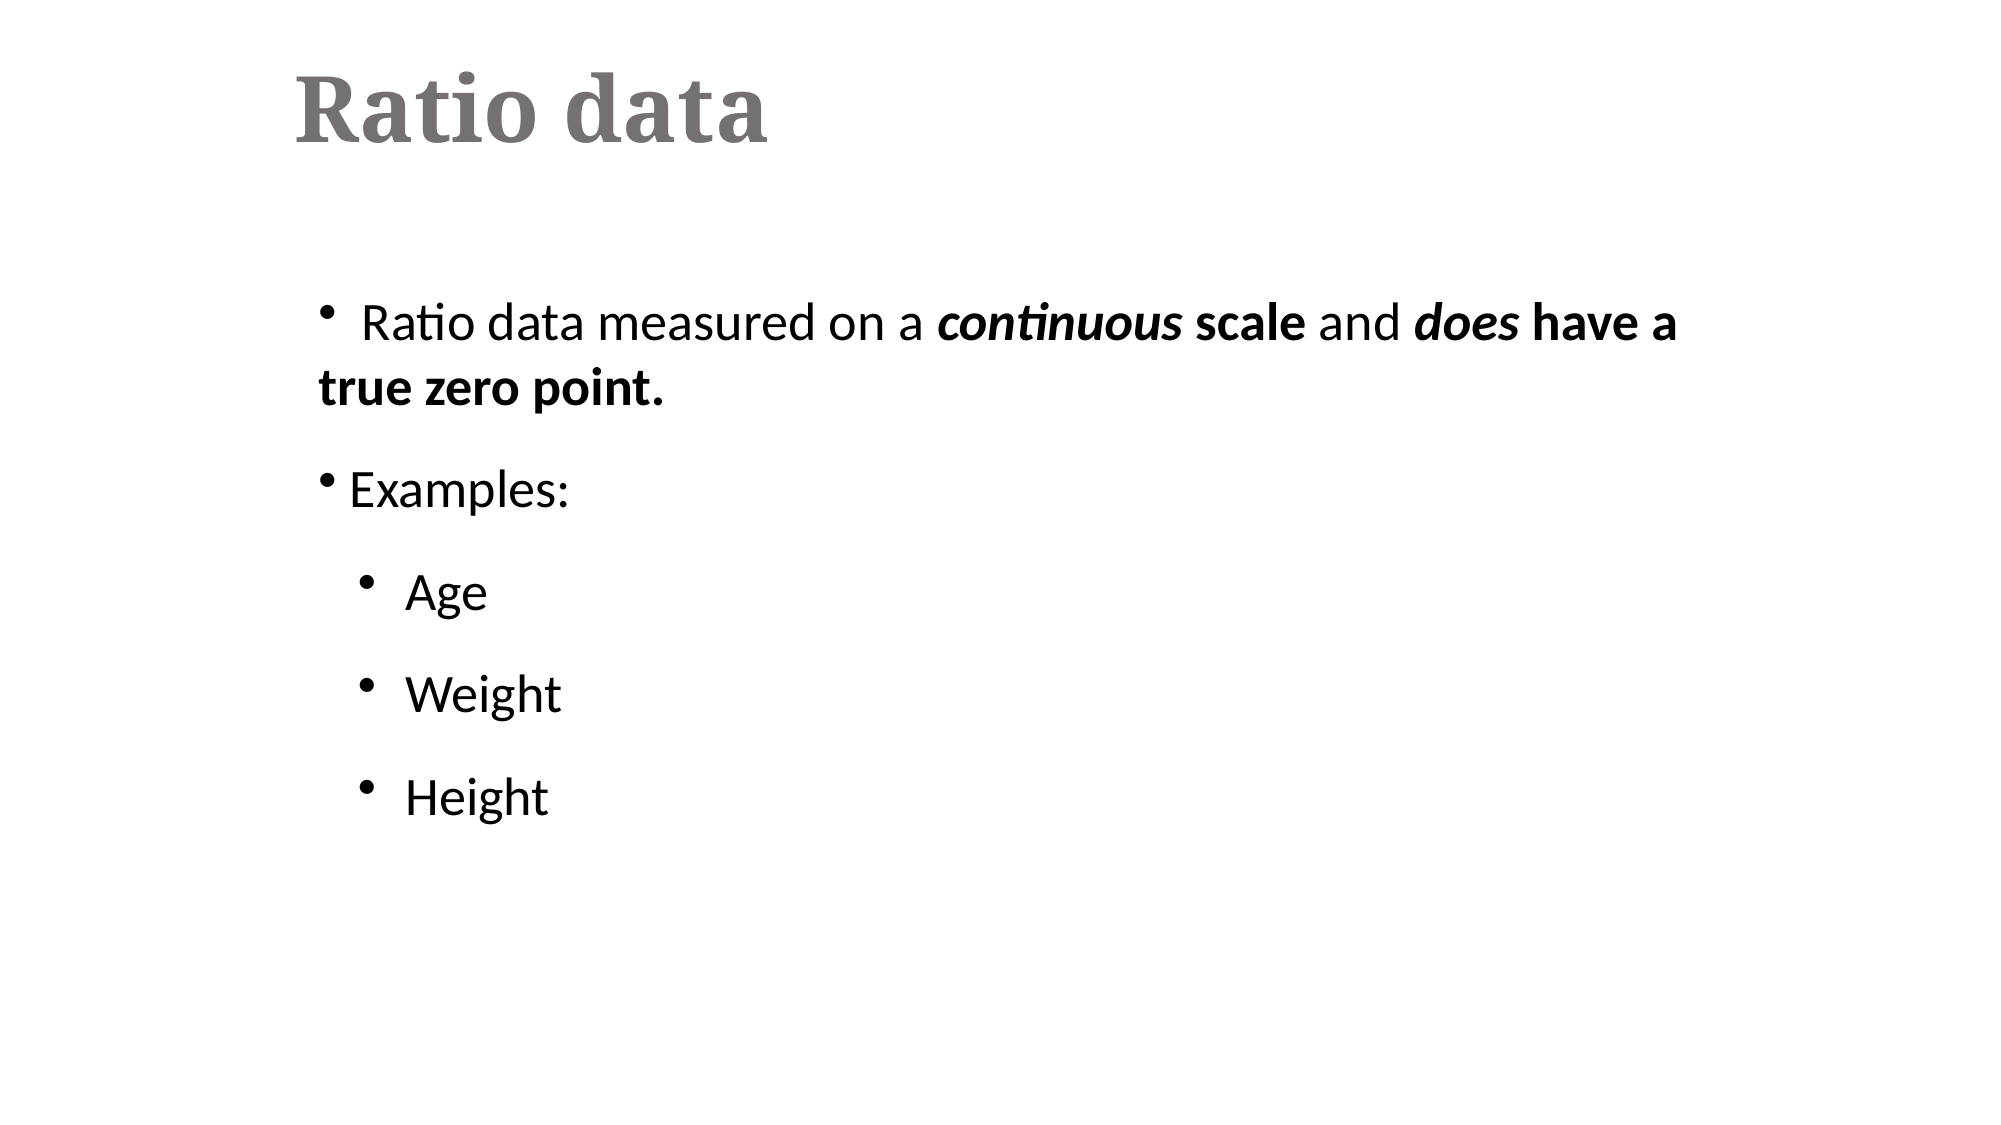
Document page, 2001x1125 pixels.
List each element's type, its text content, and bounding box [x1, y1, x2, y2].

text_box Ratio data measured on a continuous scale and does have a true zero point. Examples: Age Weight Height [303, 278, 1722, 834]
text_box Ratio data [279, 18, 1266, 192]
